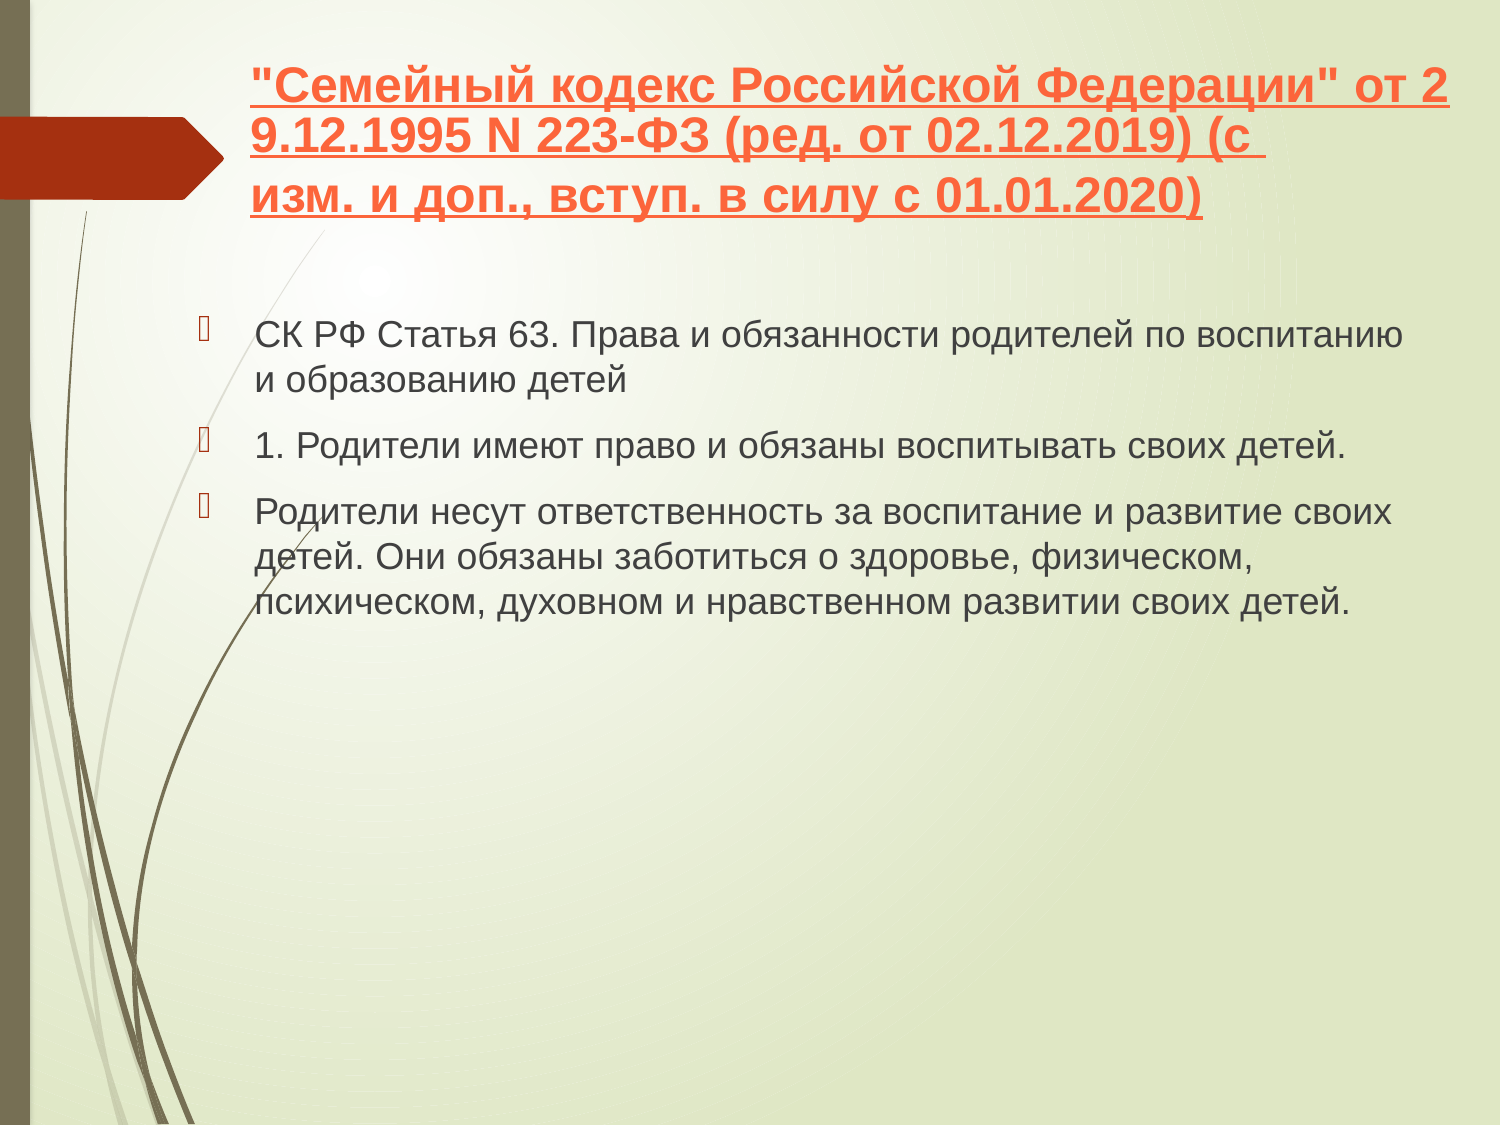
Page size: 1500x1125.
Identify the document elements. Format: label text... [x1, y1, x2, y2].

title "Семейный кодекс Российской Федерации" от 29.12.1995 N 223-ФЗ (ред. от 02.12.2019) (с изм. и доп., вступ. в силу с 01.01.2020) [235, 45, 1466, 421]
list СК РФ Статья 63. Права и обязанности родителей по воспитанию и образованию детей 1. Родители имеют право и обязаны воспитывать своих детей. Родители несут ответственность за воспитание и развитие своих детей. Они обязаны заботиться о здоровье, физическом, психическом, духовном и нравственном развитии своих детей. [183, 302, 1424, 884]
